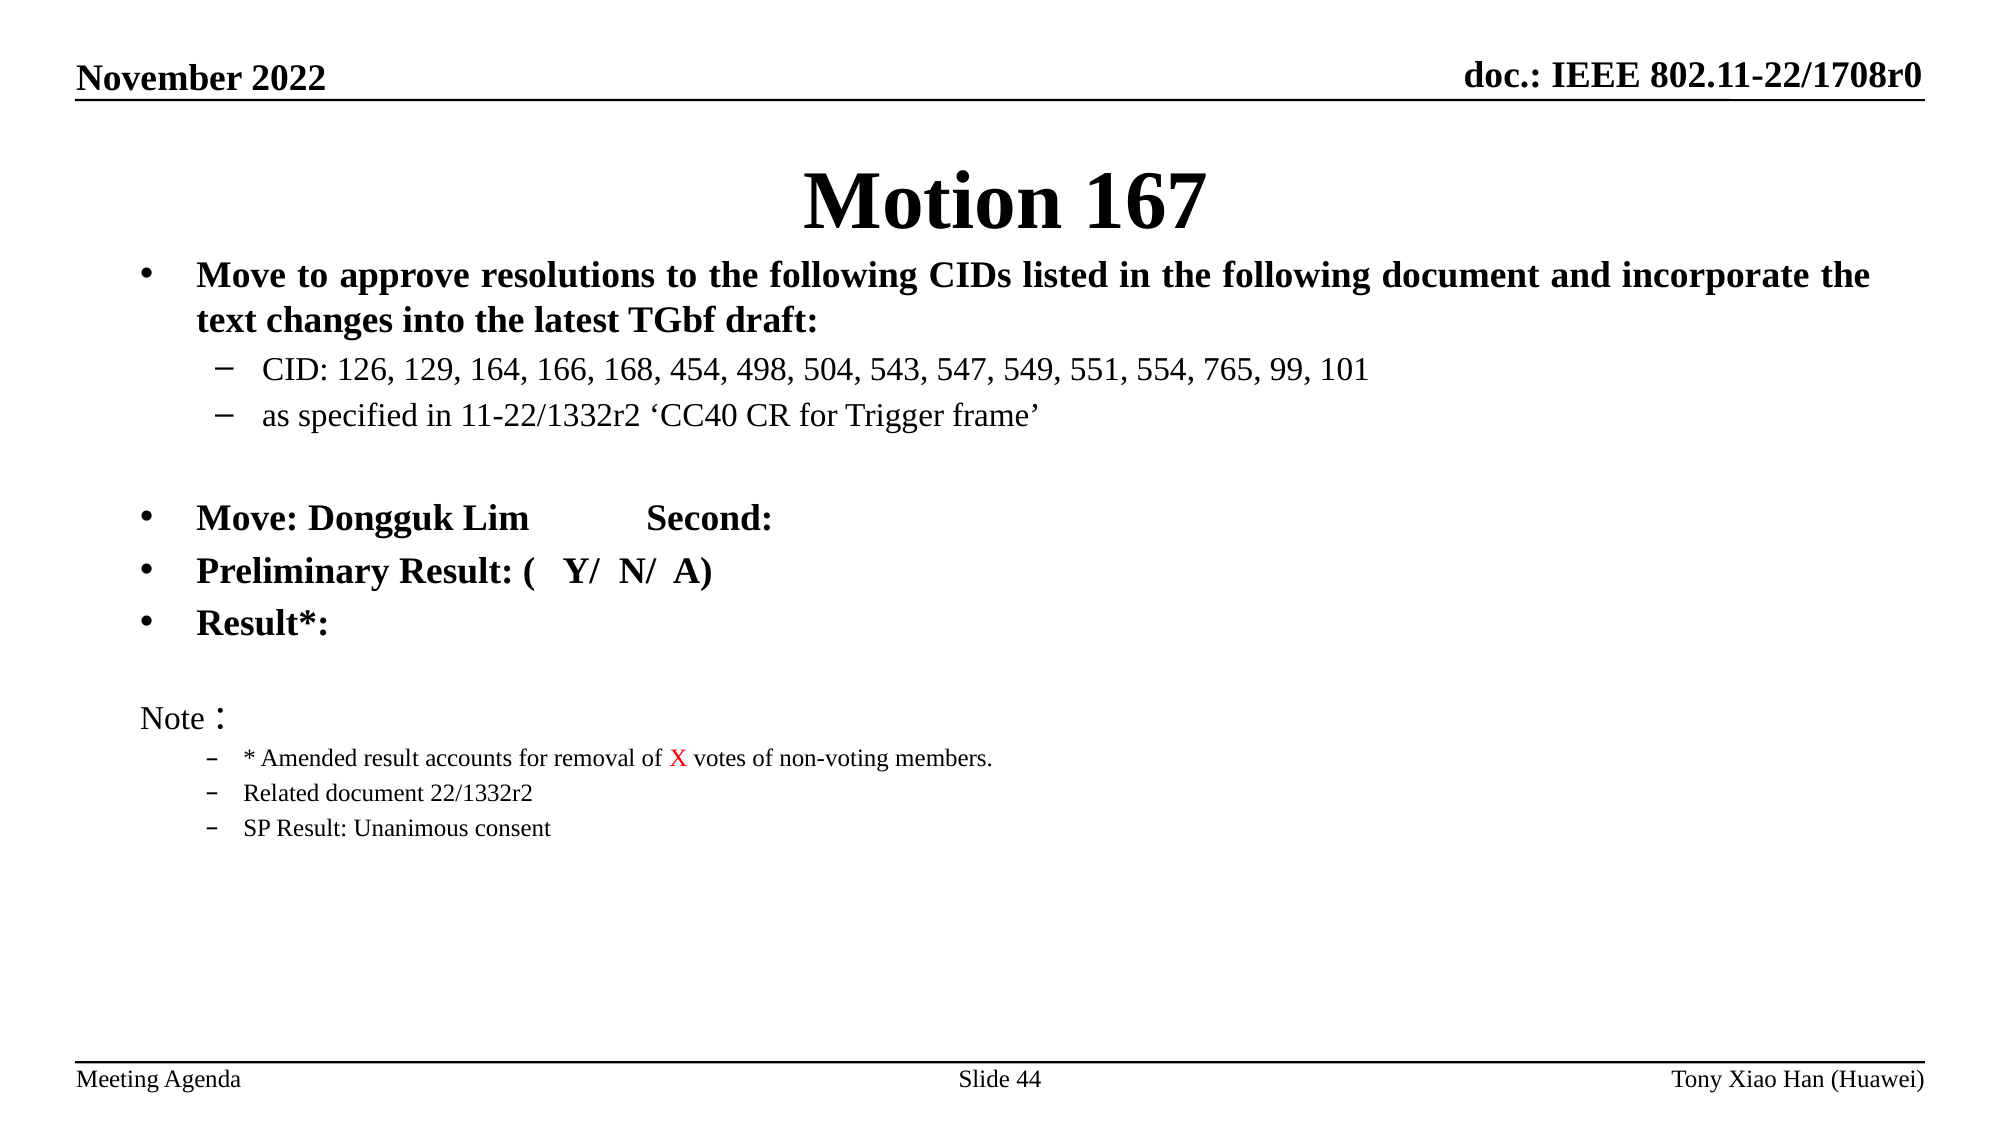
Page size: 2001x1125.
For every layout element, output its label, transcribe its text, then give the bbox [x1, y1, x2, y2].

text_box Move to approve resolutions to the following CIDs listed in the following document and incorporate the text changes into the latest TGbf draft: CID: 126, 129, 164, 166, 168, 454, 498, 504, 543, 547, 549, 551, 554, 765, 99, 101 as specified in 11-22/1332r2 ‘CC40 CR for Trigger frame’ Move: Dongguk Lim Second: Preliminary Result: ( Y/ N/ A) Result*: Note： * Amended result accounts for removal of X votes of non-voting members. Related document 22/1332r2 SP Result: Unanimous consent [125, 212, 1888, 963]
text_box Motion 167 [368, 137, 1644, 212]
